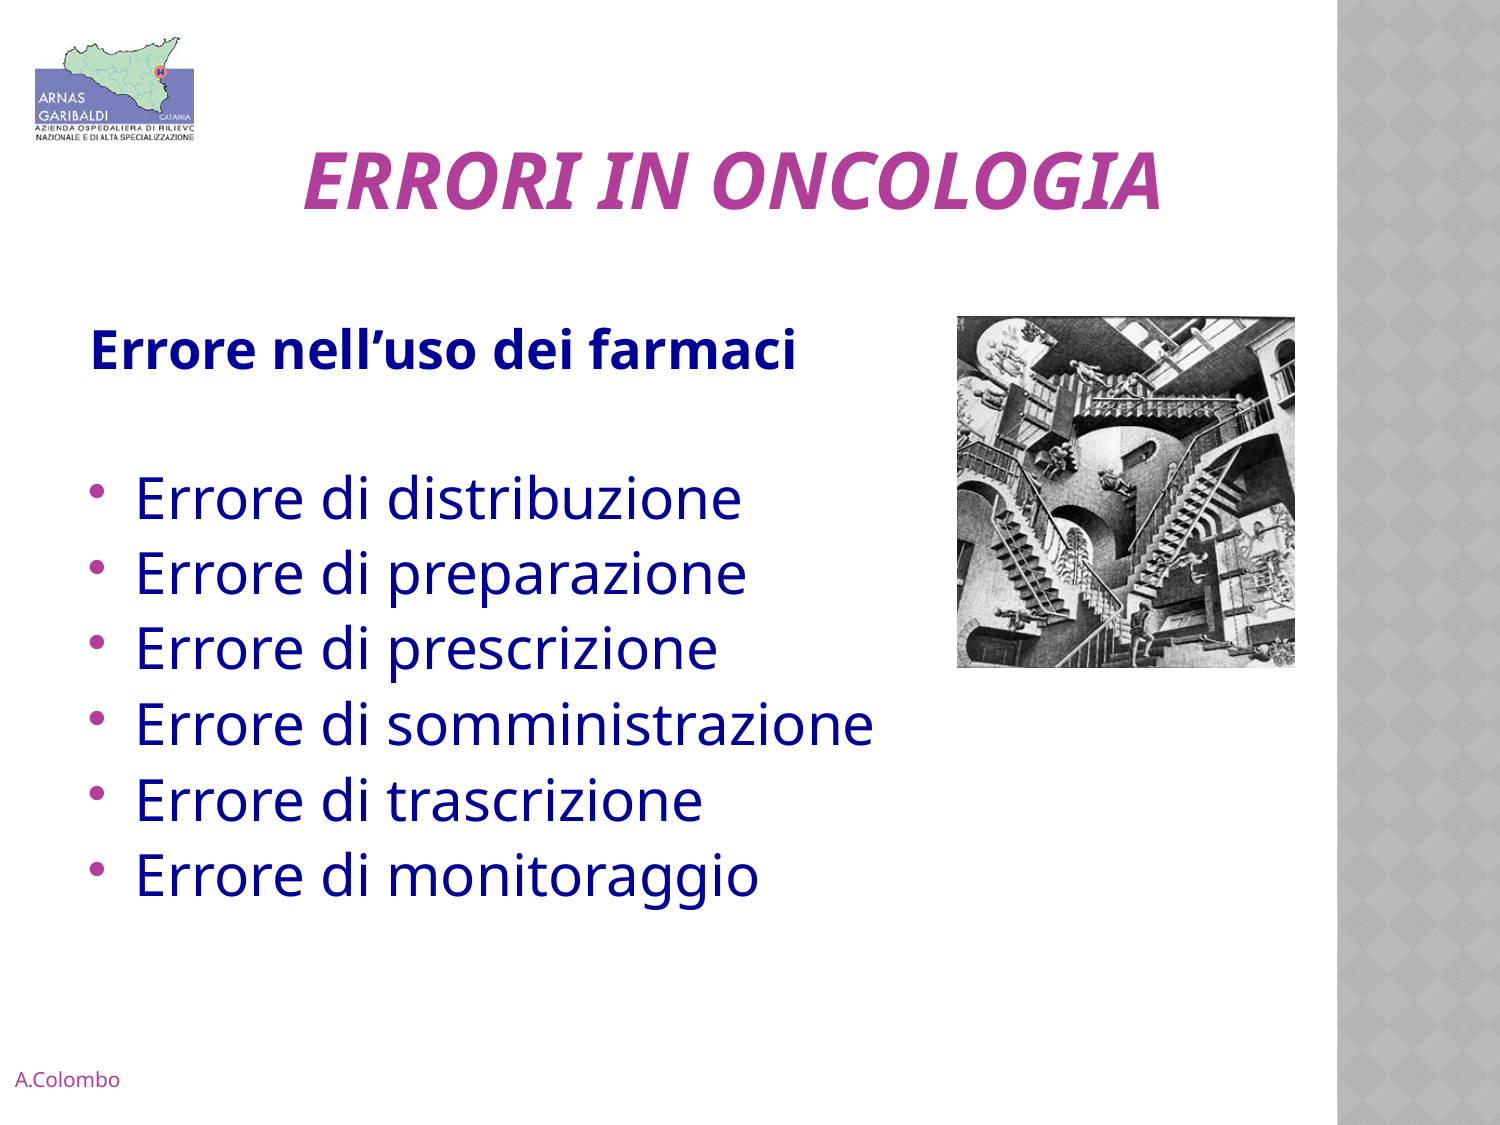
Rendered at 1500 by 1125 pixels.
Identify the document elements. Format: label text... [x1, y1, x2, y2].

list Errore nell’uso dei farmaci Errore di distribuzione Errore di preparazione Errore di prescrizione Errore di somministrazione Errore di trascrizione Errore di monitoraggio [75, 237, 1350, 913]
picture [34, 34, 194, 141]
picture [957, 315, 1295, 669]
title Errori in oncologia [37, 37, 1450, 225]
slide_number A.Colombo [0, 1042, 183, 1093]
